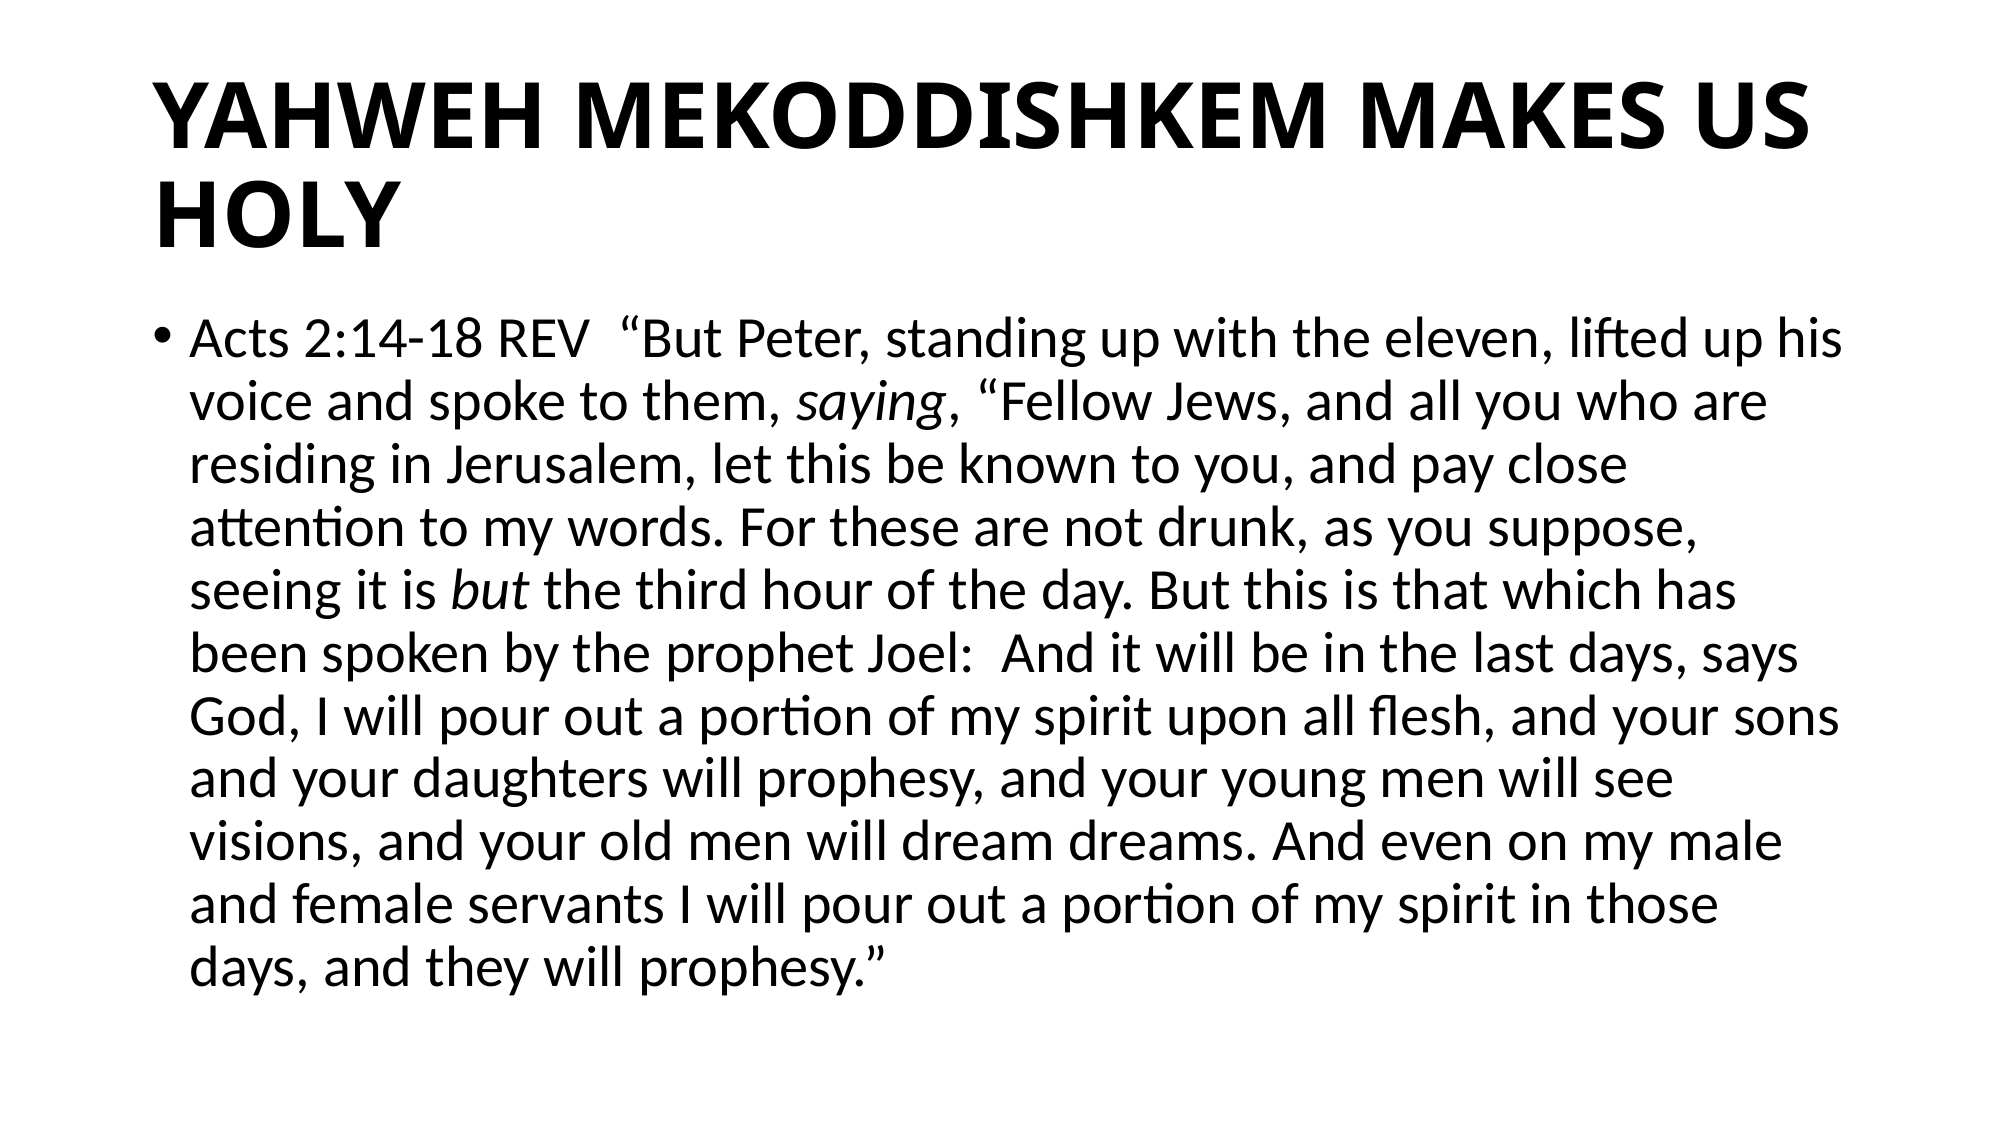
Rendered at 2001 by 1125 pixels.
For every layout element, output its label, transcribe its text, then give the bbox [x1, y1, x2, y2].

list Acts 2:14-18 REV “But Peter, standing up with the eleven, lifted up his voice and spoke to them, saying, “Fellow Jews, and all you who are residing in Jerusalem, let this be known to you, and pay close attention to my words. For these are not drunk, as you suppose, seeing it is but the third hour of the day. But this is that which has been spoken by the prophet Joel: And it will be in the last days, says God, I will pour out a portion of my spirit upon all flesh, and your sons and your daughters will prophesy, and your young men will see visions, and your old men will dream dreams. And even on my male and female servants I will pour out a portion of my spirit in those days, and they will prophesy.” [137, 299, 1863, 1014]
title YAHWEH MEKODDISHKEM MAKES US HOLY [137, 59, 1863, 278]
